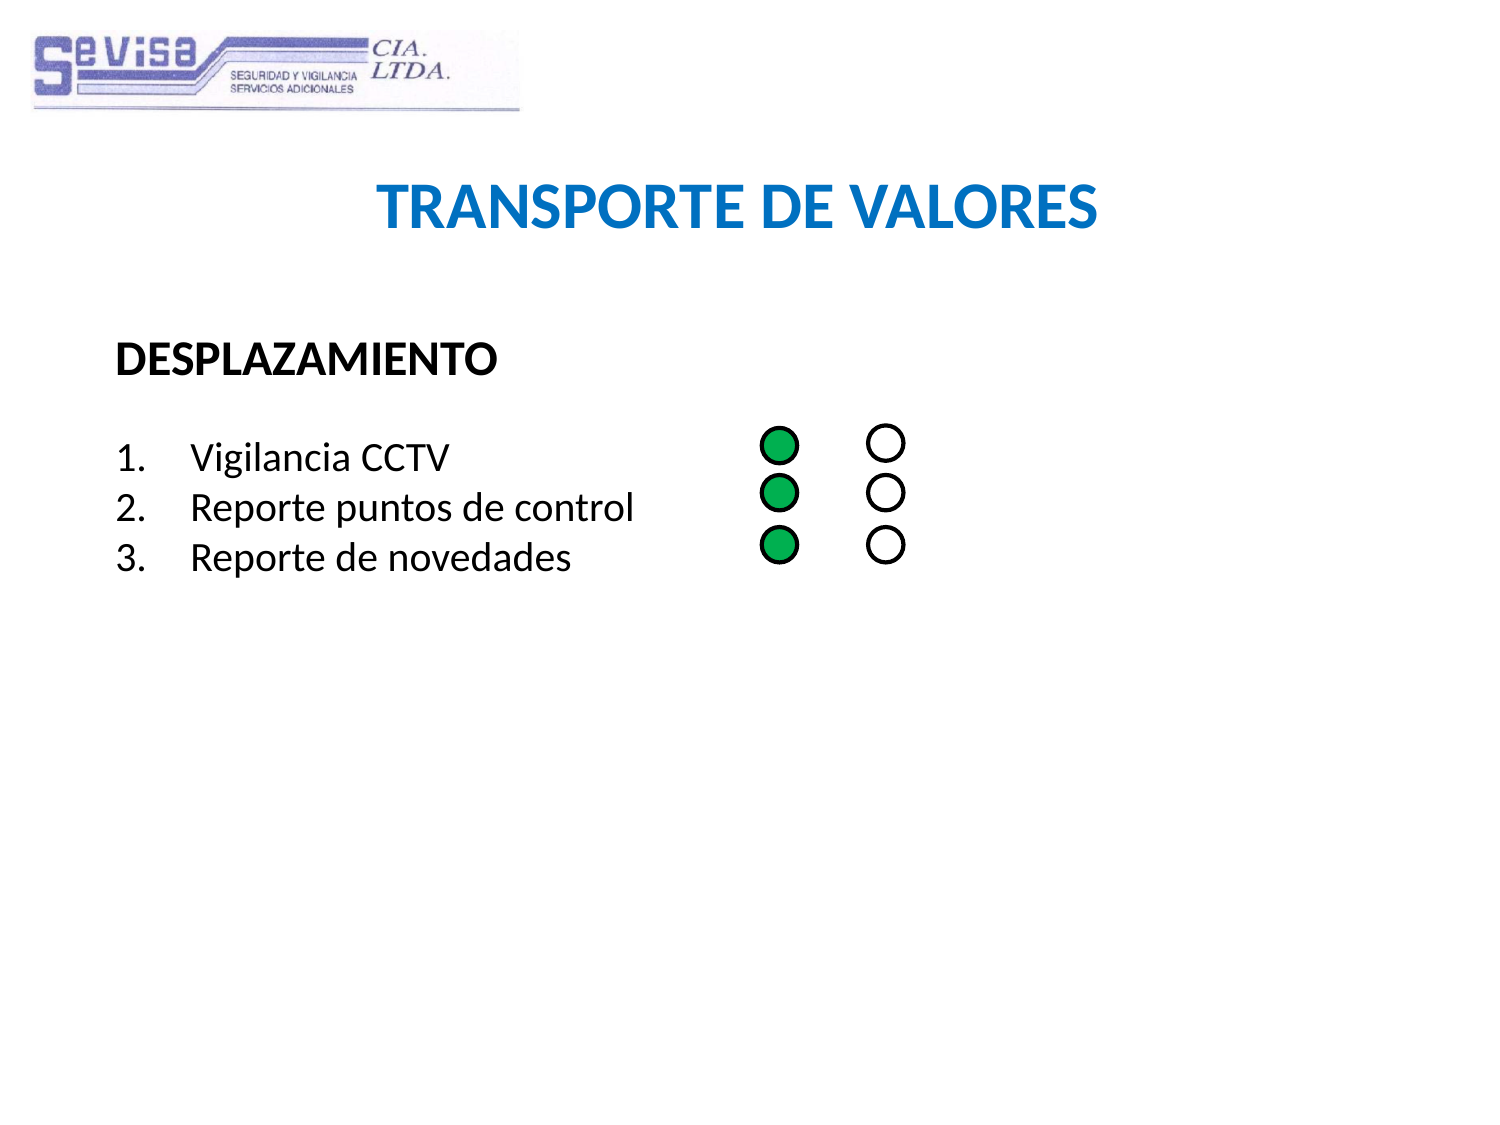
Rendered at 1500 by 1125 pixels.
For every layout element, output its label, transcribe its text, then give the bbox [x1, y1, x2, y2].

picture [29, 30, 525, 120]
text_box [759, 524, 800, 565]
text_box [865, 472, 906, 513]
text_box Vigilancia CCTV Reporte puntos de control Reporte de novedades [100, 366, 691, 693]
text_box [759, 425, 800, 466]
text_box [865, 524, 906, 565]
text_box [759, 472, 800, 513]
text_box DESPLAZAMIENTO [0, 278, 691, 433]
text_box TRANSPORTE DE VALORES [194, 125, 1282, 279]
text_box [865, 423, 906, 463]
